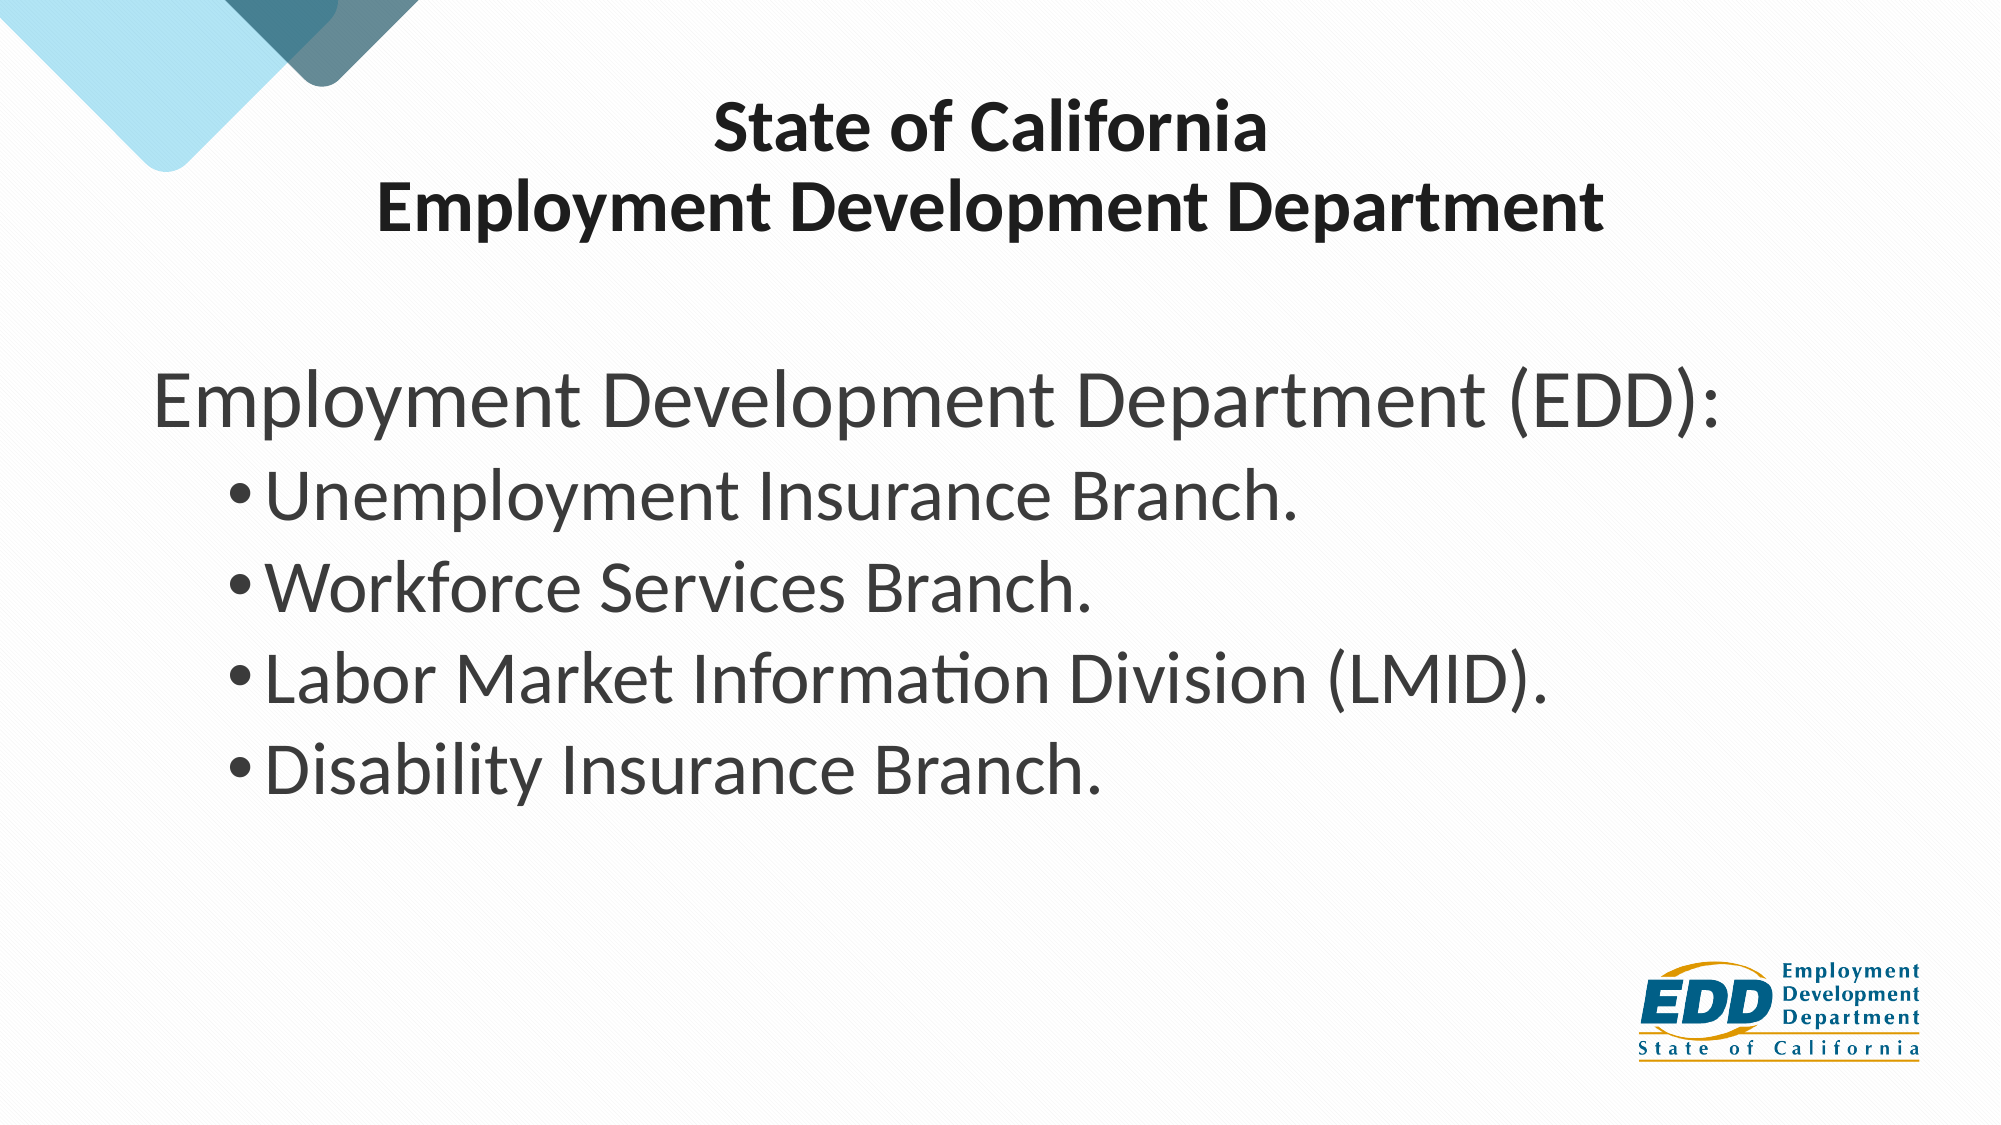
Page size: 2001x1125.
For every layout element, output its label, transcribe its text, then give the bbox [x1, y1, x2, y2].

list Employment Development Department (EDD): Unemployment Insurance Branch. Workforce Services Branch. Labor Market Information Division (LMID). Disability Insurance Branch. [137, 348, 1863, 1011]
title State of California Employment Development Department [137, 86, 1863, 250]
picture [1788, 1012, 1793, 1022]
picture [1636, 959, 1922, 1065]
